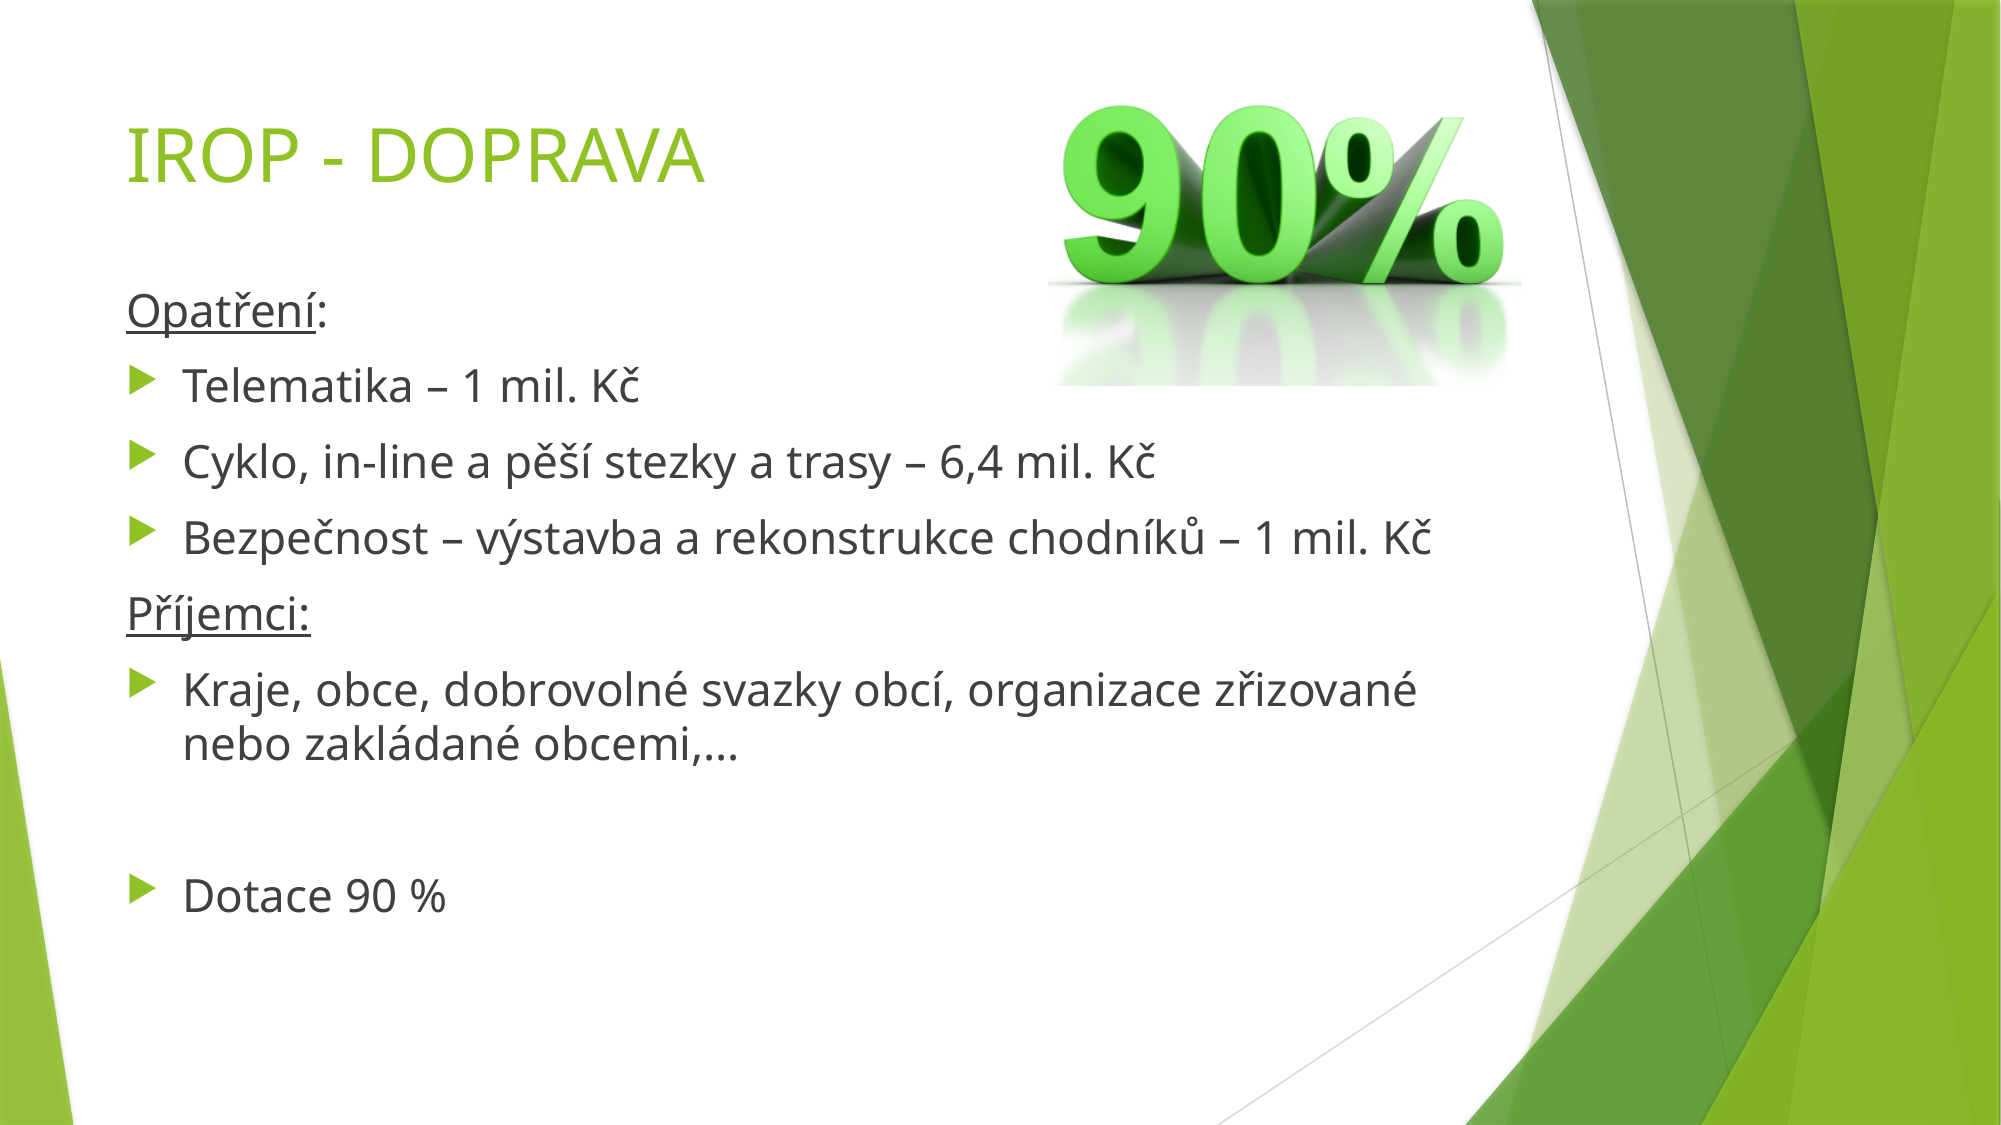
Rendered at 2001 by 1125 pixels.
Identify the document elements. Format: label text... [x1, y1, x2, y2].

title IROP - DOPRAVA [111, 99, 1043, 273]
picture [1048, 30, 1522, 386]
list Opatření: Telematika – 1 mil. Kč Cyklo, in-line a pěší stezky a trasy – 6,4 mil. Kč Bezpečnost – výstavba a rekonstrukce chodníků – 1 mil. Kč Příjemci: Kraje, obce, dobrovolné svazky obcí, organizace zřizované nebo zakládané obcemi,… Dotace 90 % [111, 273, 1522, 991]
